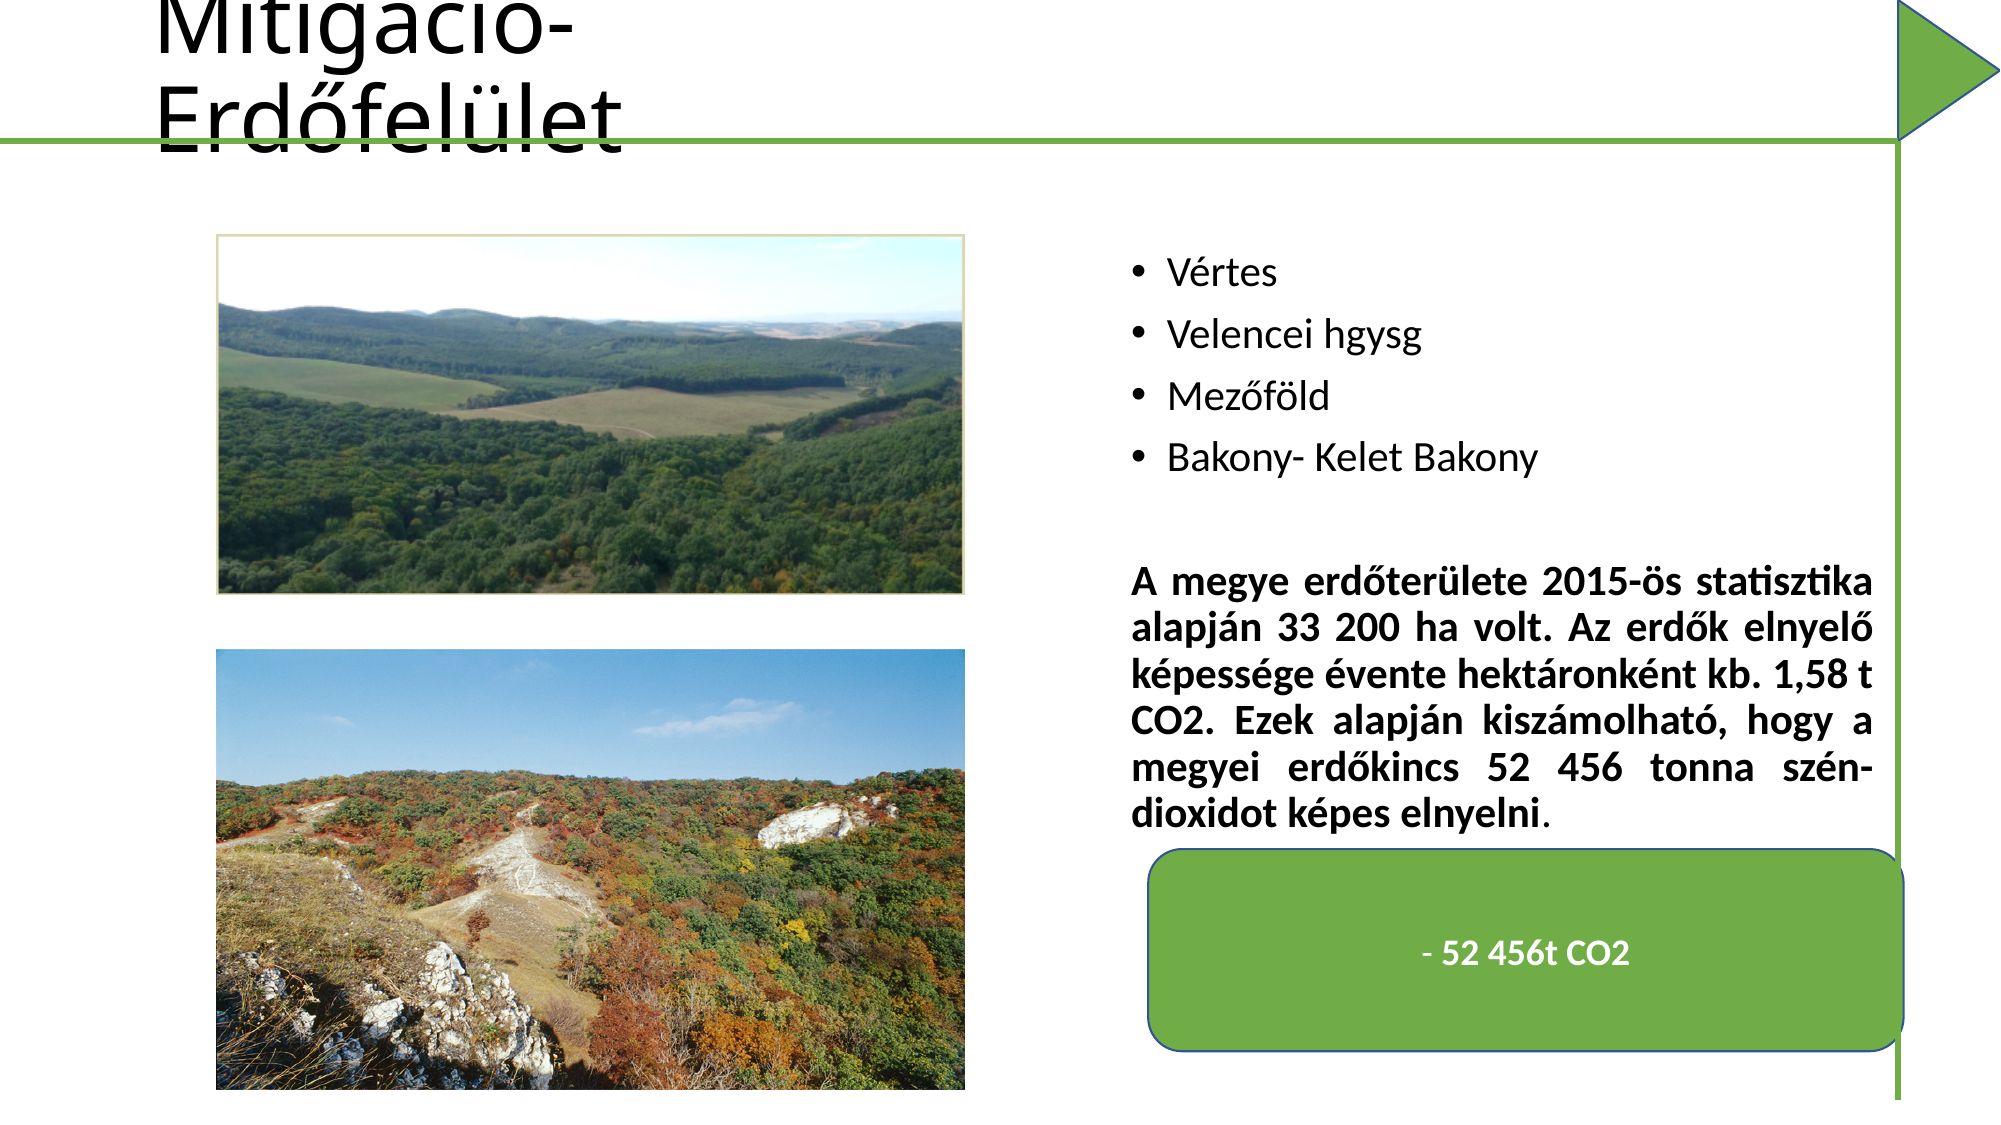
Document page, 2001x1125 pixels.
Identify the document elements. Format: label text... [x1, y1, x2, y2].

title Mitigáció- Erdőfelület [137, 6, 965, 138]
text_box - 52 456t CO2 [1147, 848, 1895, 1053]
picture [216, 234, 965, 595]
text_box - 52 456t CO2 [1901, 867, 1905, 1033]
text_box [1897, 0, 2000, 141]
picture [216, 649, 965, 1090]
list Vértes Velencei hgysg Mezőföld Bakony- Kelet Bakony A megye erdőterülete 2015-ös statisztika alapján 33 200 ha volt. Az erdők elnyelő képessége évente hektáronként kb. 1,58 t CO2. Ezek alapján kiszámolható, hogy a megyei erdőkincs 52 456 tonna szén-dioxidot képes elnyelni. [1116, 241, 1890, 855]
